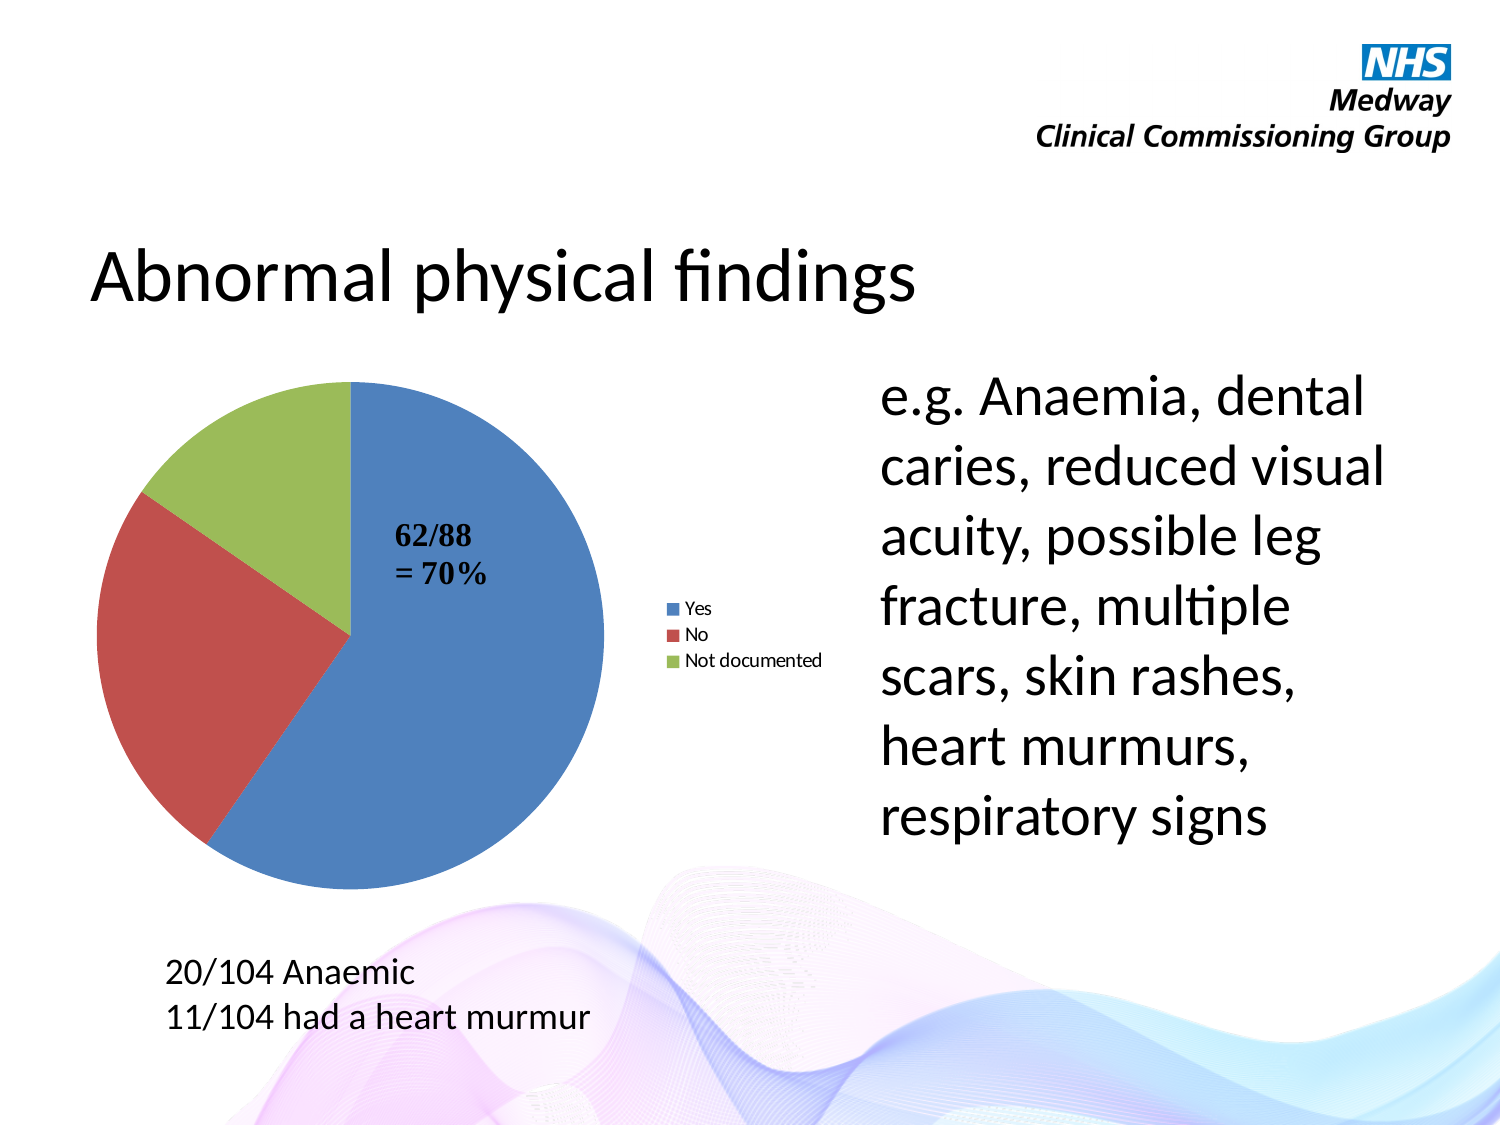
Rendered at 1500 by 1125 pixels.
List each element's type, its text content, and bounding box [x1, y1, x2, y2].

list e.g. Anaemia, dental caries, reduced visual acuity, possible leg fracture, multiple scars, skin rashes, heart murmurs, respiratory signs [865, 349, 1451, 940]
title Abnormal physical findings [75, 217, 1425, 324]
picture [167, 843, 1500, 1125]
text_box 20/104 Anaemic 11/104 had a heart murmur [149, 939, 703, 1044]
picture [1037, 44, 1452, 153]
chart [40, 371, 843, 901]
